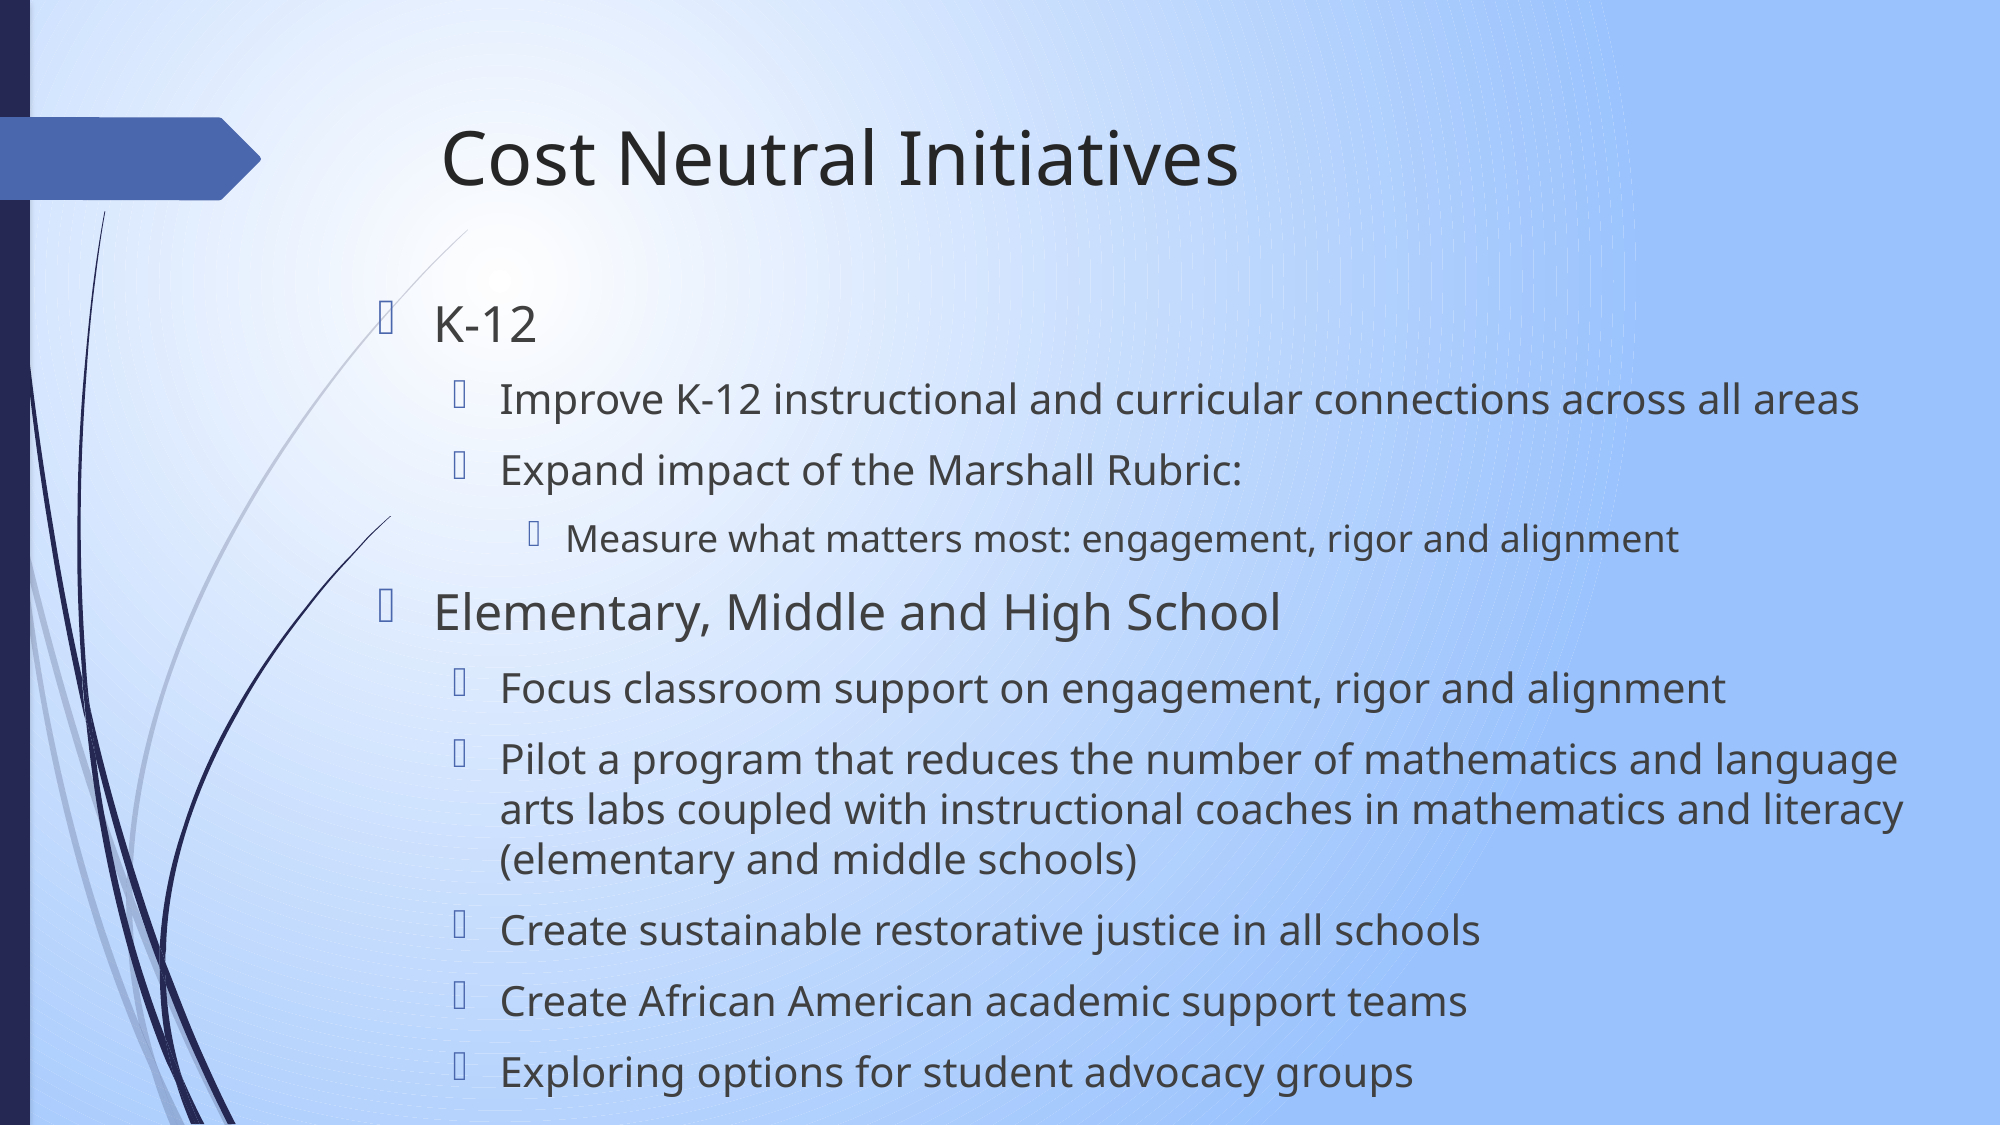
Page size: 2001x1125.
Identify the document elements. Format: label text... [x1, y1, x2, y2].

list K-12 Improve K-12 instructional and curricular connections across all areas Expand impact of the Marshall Rubric: Measure what matters most: engagement, rigor and alignment Elementary, Middle and High School Focus classroom support on engagement, rigor and alignment Pilot a program that reduces the number of mathematics and language arts labs coupled with instructional coaches in mathematics and literacy (elementary and middle schools) Create sustainable restorative justice in all schools Create African American academic support teams Exploring options for student advocacy groups [362, 284, 1977, 1111]
title Cost Neutral Initiatives [425, 102, 1888, 284]
